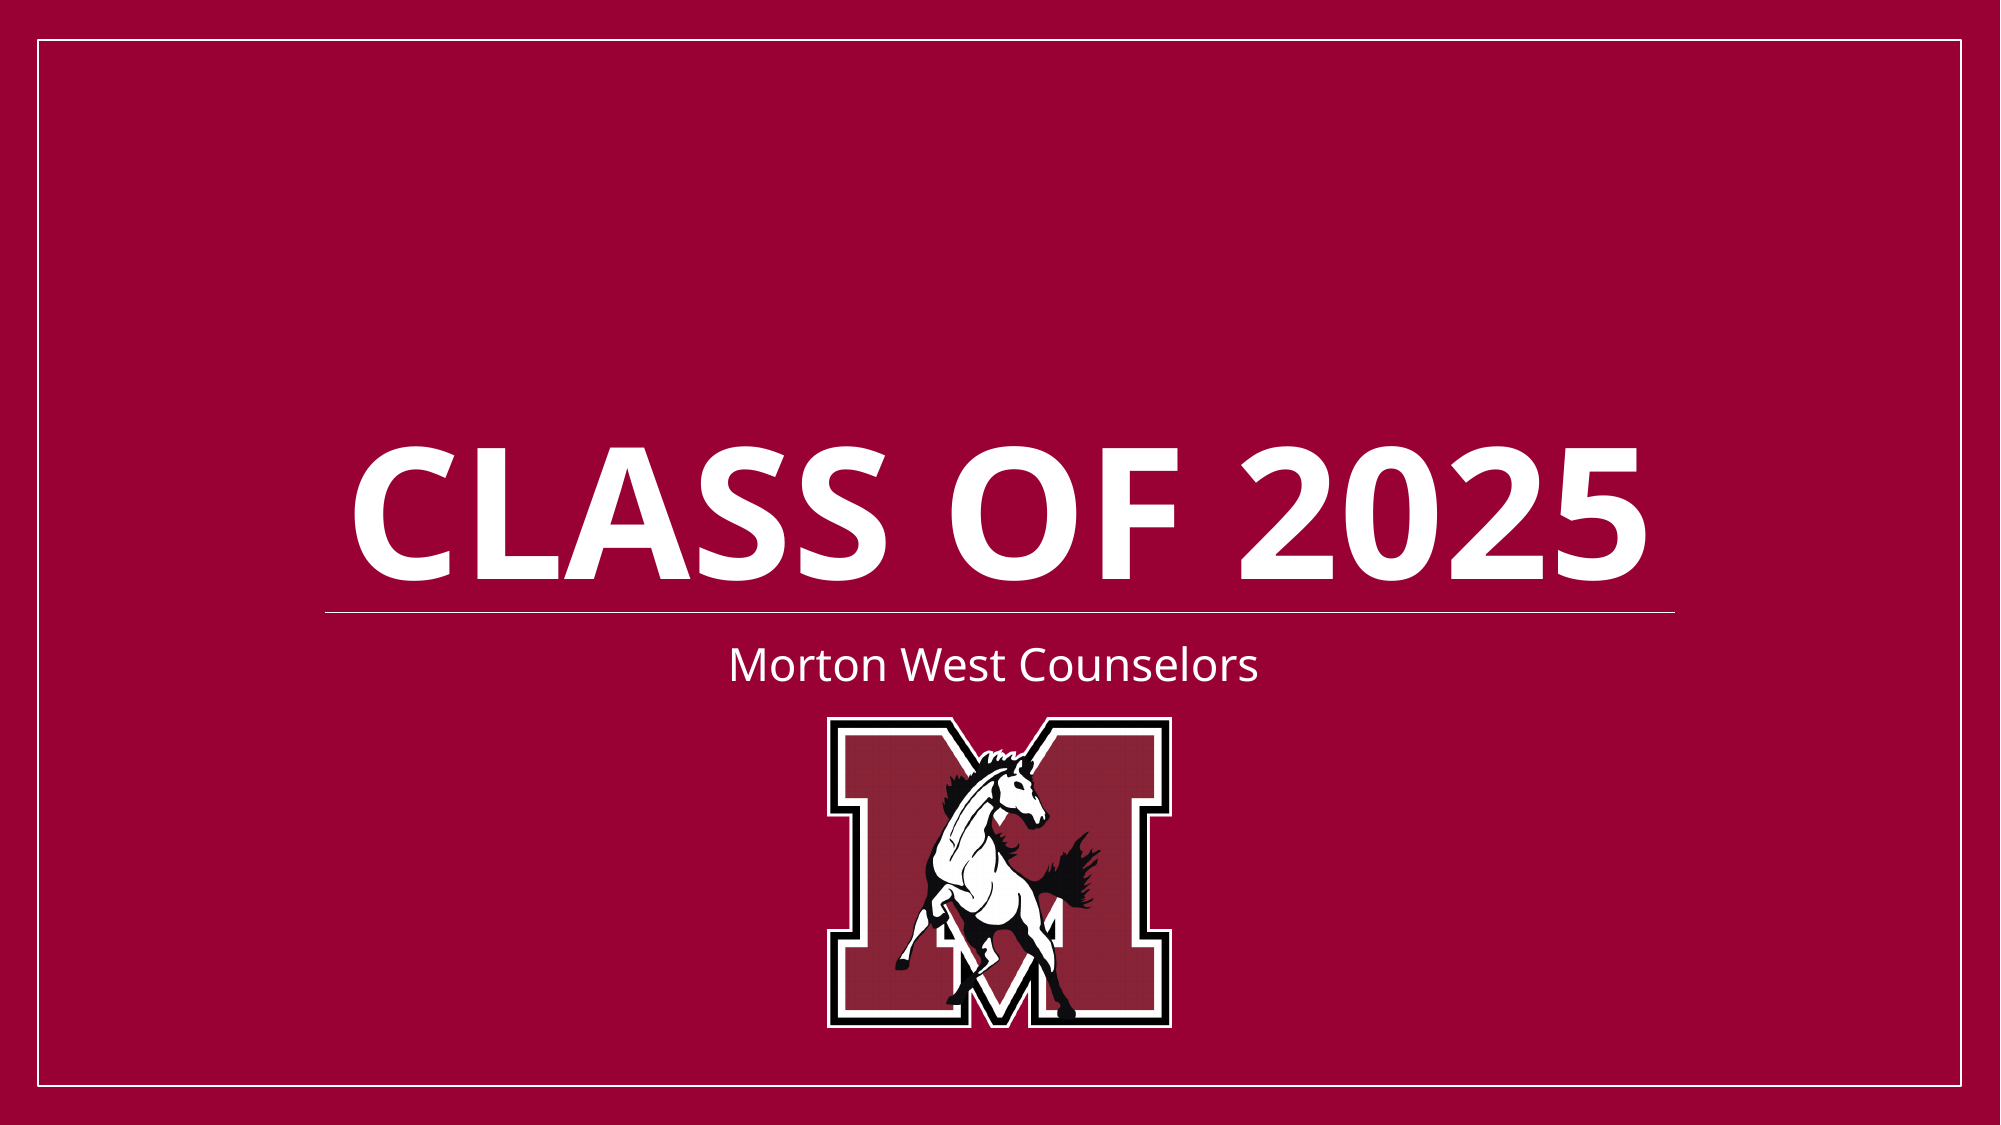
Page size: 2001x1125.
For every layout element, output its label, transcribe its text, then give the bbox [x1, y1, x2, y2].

picture [827, 717, 1172, 1028]
subtitle Morton West Counselors [280, 634, 1719, 863]
title Class of 2025 [182, 144, 1818, 625]
